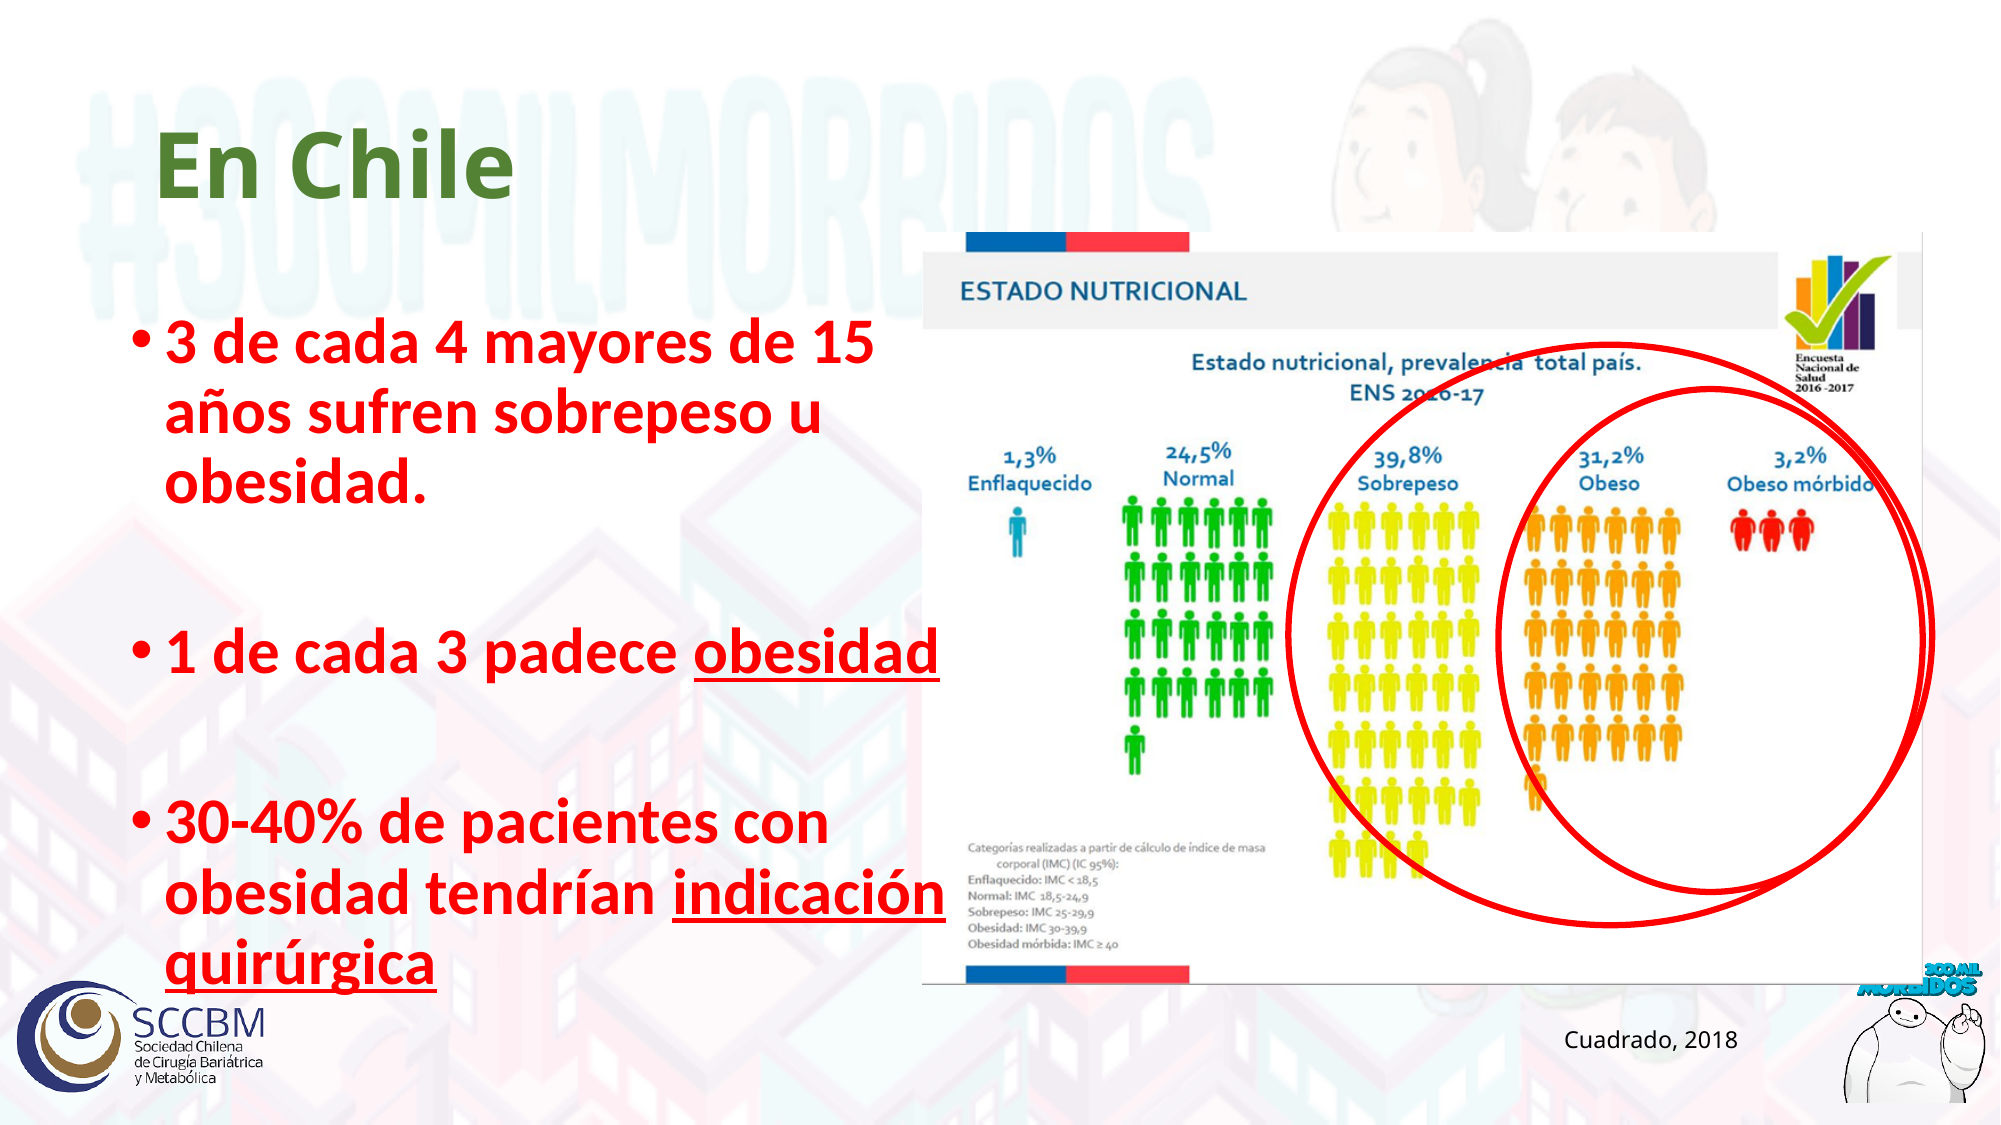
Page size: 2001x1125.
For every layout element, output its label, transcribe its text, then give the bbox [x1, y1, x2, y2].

picture [14, 977, 276, 1095]
picture [922, 232, 1986, 1103]
text_box [1923, 562, 1934, 708]
list 3 de cada 4 mayores de 15 años sufren sobrepeso u obesidad. 1 de cada 3 padece obesidad 30-40% de pacientes con obesidad tendrían indicación quirúrgica [115, 299, 1015, 1014]
title En Chile [137, 59, 1863, 278]
text_box Cuadrado, 2018 [1522, 1013, 1754, 1070]
